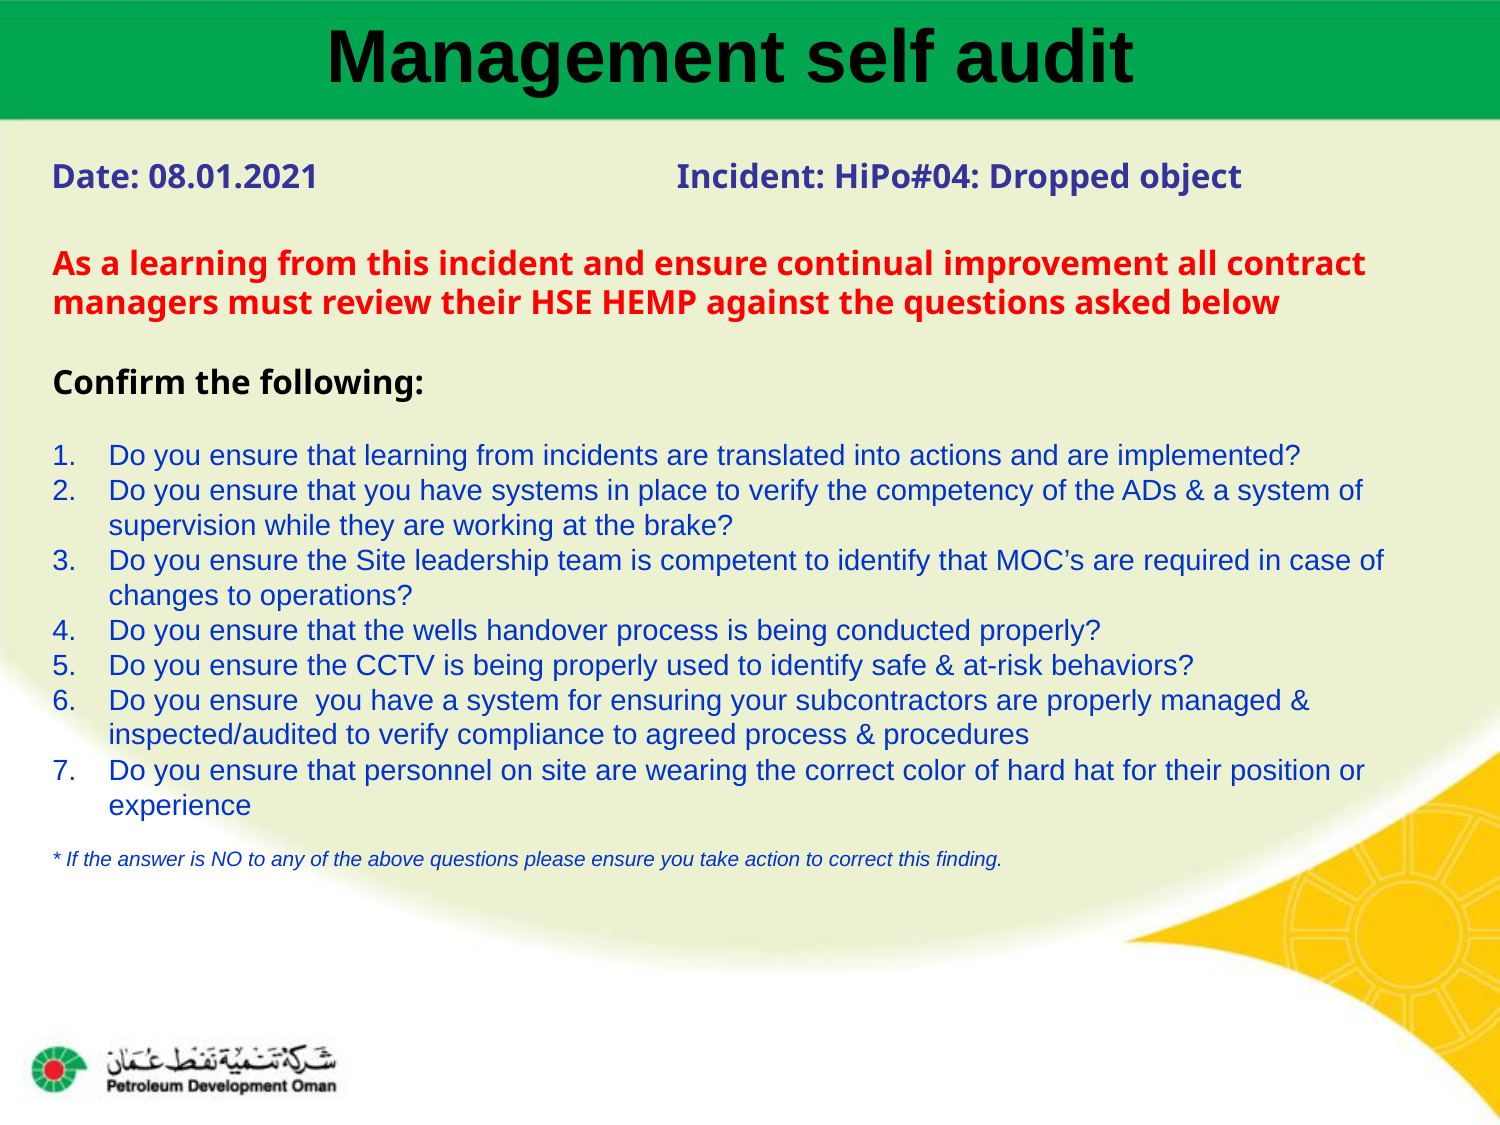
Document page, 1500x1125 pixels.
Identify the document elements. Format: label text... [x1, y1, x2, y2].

picture [0, 0, 1500, 1125]
text_box As a learning from this incident and ensure continual improvement all contract managers must review their HSE HEMP against the questions asked below Confirm the following: Do you ensure that learning from incidents are translated into actions and are implemented? Do you ensure that you have systems in place to verify the competency of the ADs & a system of supervision while they are working at the brake? Do you ensure the Site leadership team is competent to identify that MOC’s are required in case of changes to operations? Do you ensure that the wells handover process is being conducted properly? Do you ensure the CCTV is being properly used to identify safe & at-risk behaviors? Do you ensure you have a system for ensuring your subcontractors are properly managed & inspected/audited to verify compliance to agreed process & procedures Do you ensure that personnel on site are wearing the correct color of hard hat for their position or experience * If the answer is NO to any of the above questions please ensure you take action to correct this finding. [37, 204, 1408, 879]
text_box Date: 08.01.2021 Incident: HiPo#04: Dropped object [36, 147, 1297, 203]
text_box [1, 0, 1466, 126]
